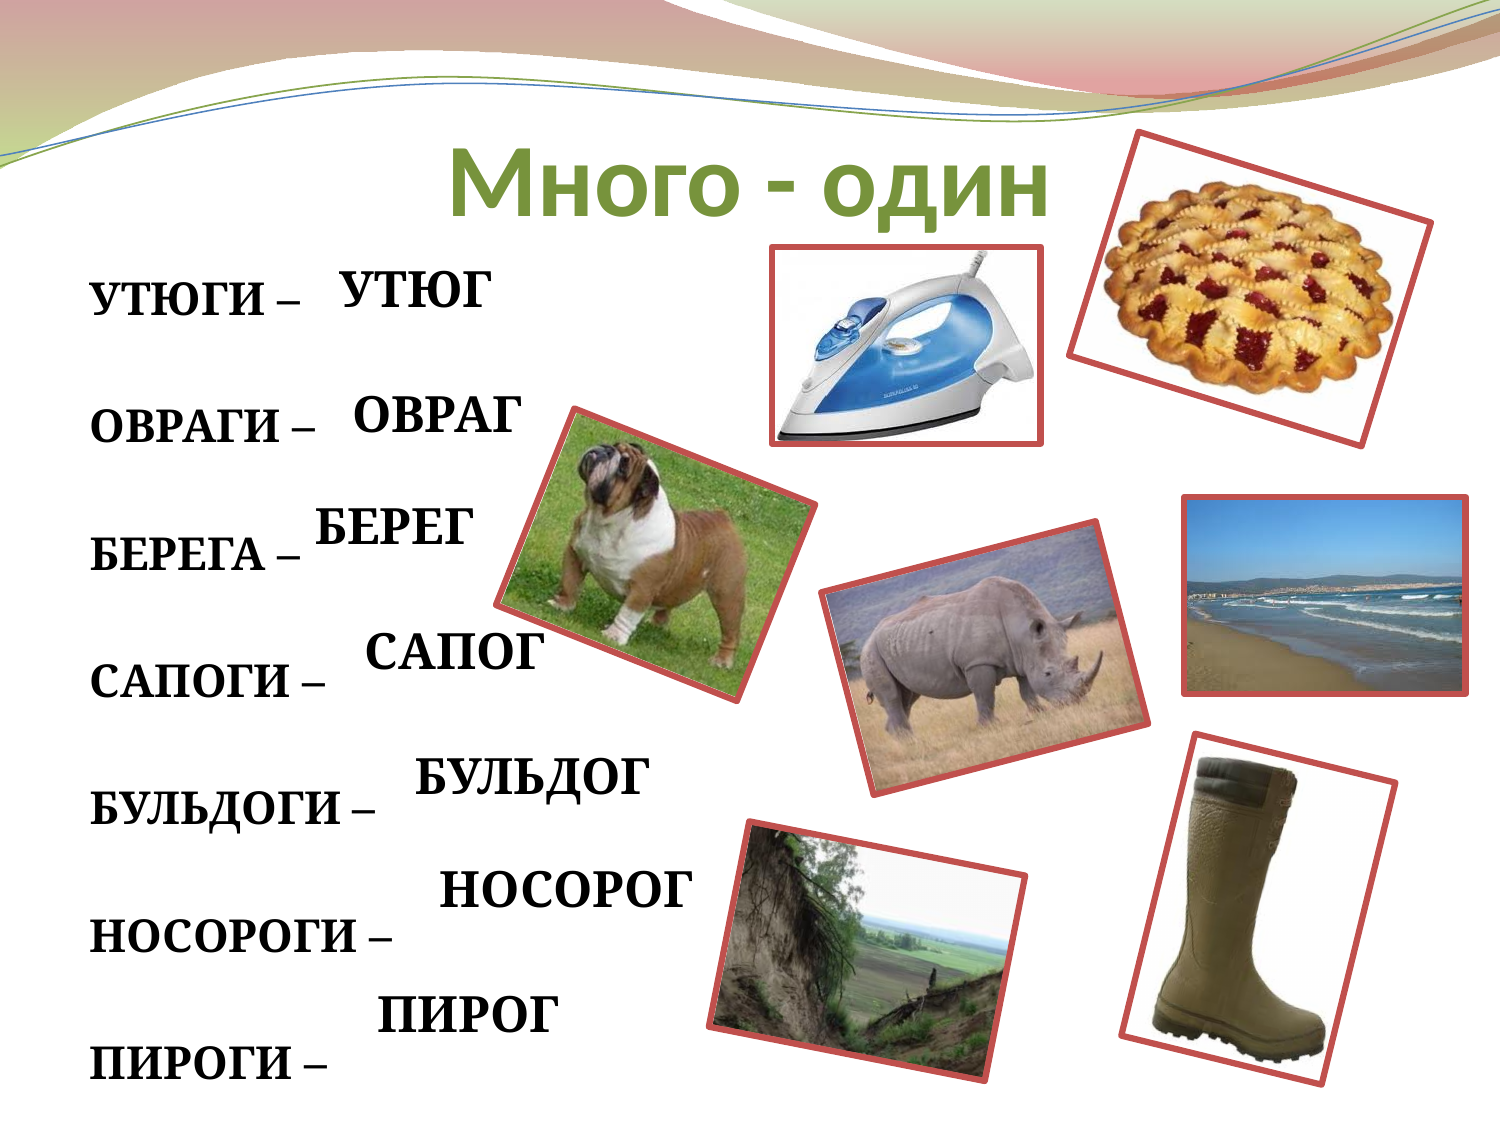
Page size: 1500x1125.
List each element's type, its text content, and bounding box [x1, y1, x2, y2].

text_box УТЮГ [324, 249, 550, 445]
picture [713, 826, 1021, 1077]
title Много - один [75, 87, 1425, 238]
text_box ПИРОГ [362, 974, 604, 1050]
text_box БУЛЬДОГ [399, 737, 700, 813]
picture [1126, 738, 1391, 1080]
text_box БЕРЕГ [300, 487, 518, 563]
picture [501, 414, 810, 696]
text_box САПОГ [350, 612, 622, 688]
text_box ОВРАГ [337, 374, 584, 450]
picture [775, 250, 1037, 441]
list УТЮГИ – ОВРАГИ – БЕРЕГА – САПОГИ – БУЛЬДОГИ – НОСОРОГИ – ПИРОГИ – [75, 262, 450, 1100]
text_box НОСОРОГ [425, 849, 721, 925]
picture [1074, 137, 1426, 441]
picture [826, 526, 1143, 790]
picture [1187, 500, 1462, 691]
